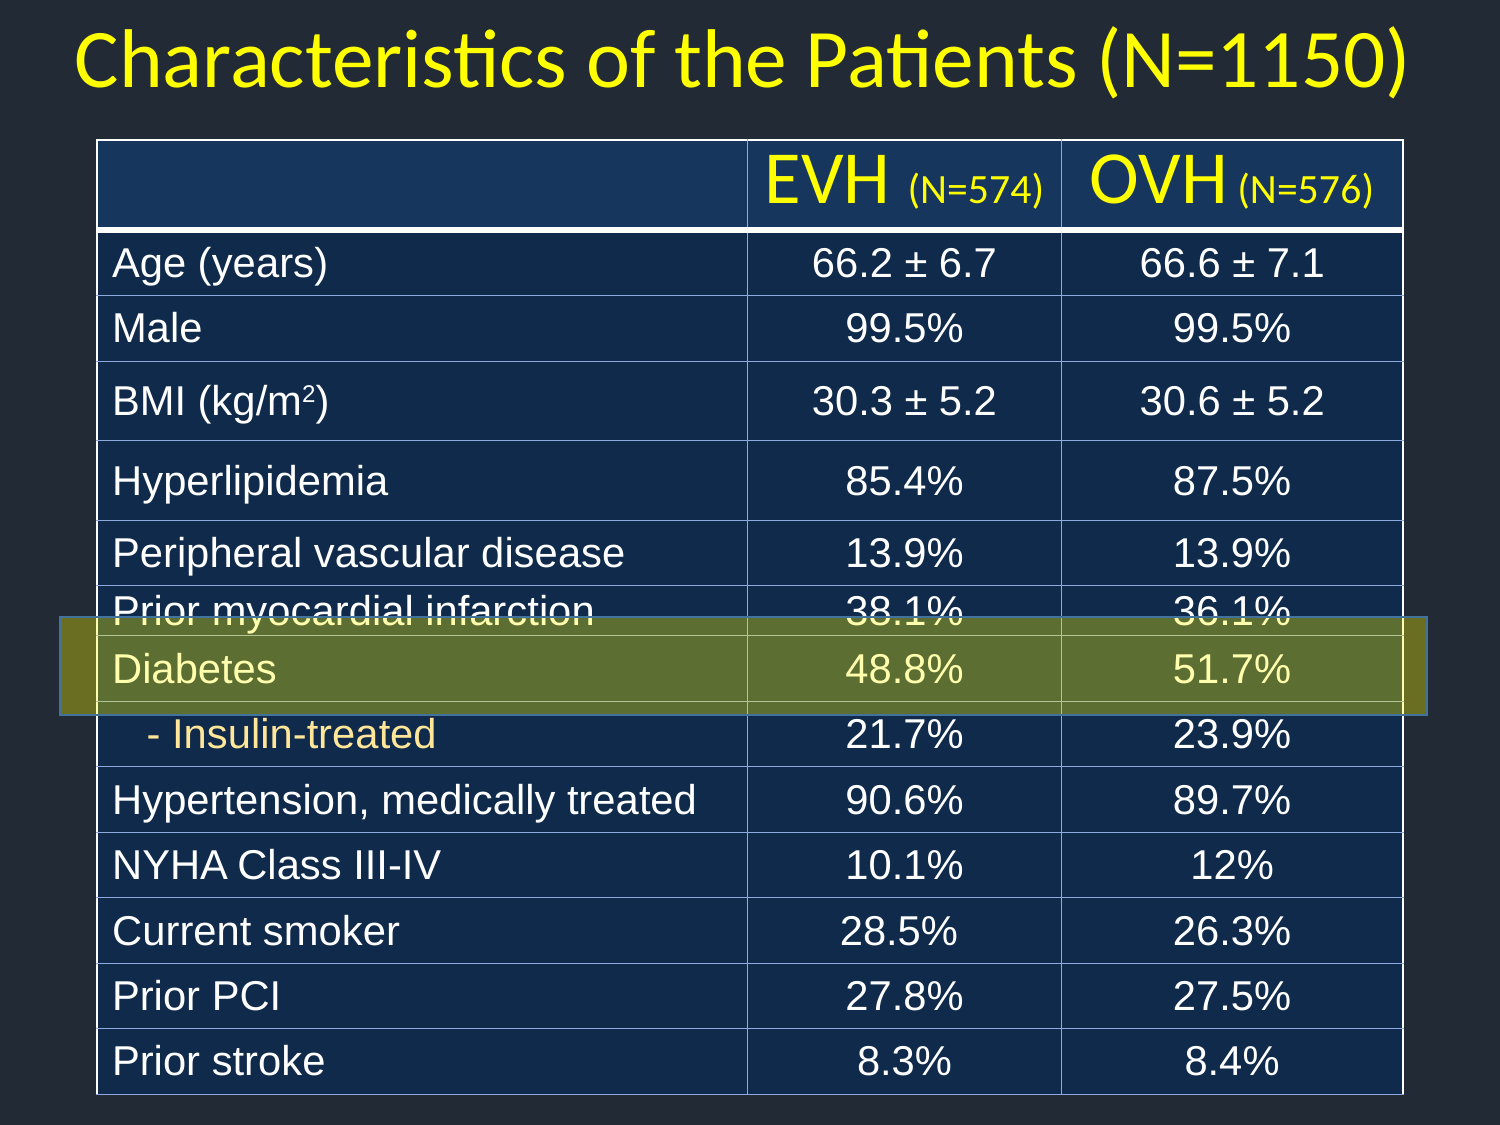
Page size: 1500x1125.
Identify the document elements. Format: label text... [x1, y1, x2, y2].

table_cell 26.3% [1062, 898, 1402, 963]
table_header [98, 141, 747, 227]
table_cell 13.9% [748, 521, 1061, 585]
table_cell 21.7% [748, 716, 1061, 766]
table_cell 87.5% [1062, 441, 1402, 520]
table_header OVH (N=576) [1062, 141, 1402, 227]
table_cell 10.1% [748, 833, 1061, 897]
table_cell Hypertension, medically treated [98, 767, 747, 832]
table_cell 85.4% [748, 441, 1061, 520]
table_cell 27.5% [1062, 964, 1402, 1028]
table_cell 38.1% [748, 586, 1061, 616]
table_cell Prior PCI [98, 964, 747, 1028]
table_header EVH (N=574) [748, 141, 1061, 227]
table_cell 28.5% [748, 898, 1061, 963]
table_cell Hyperlipidemia [98, 441, 747, 520]
table_cell 13.9% [1062, 521, 1402, 585]
table_cell NYHA Class III-IV [98, 833, 747, 897]
text_box Characteristics of the Patients (N=1150) [3, 0, 1484, 112]
table_cell 90.6% [748, 767, 1061, 832]
table_cell 27.8% [748, 964, 1061, 1028]
table_cell 66.6 ± 7.1 [1062, 233, 1402, 295]
table_cell 30.3 ± 5.2 [748, 362, 1061, 440]
table_cell 66.2 ± 6.7 [748, 233, 1061, 295]
table_cell 99.5% [748, 296, 1061, 361]
table_cell Prior myocardial infarction [98, 586, 747, 616]
table_cell 89.7% [1062, 767, 1402, 832]
table_cell 36.1% [1062, 586, 1402, 616]
table_cell Peripheral vascular disease [98, 521, 747, 585]
text_box [59, 616, 1428, 716]
table_cell BMI (kg/m2) [98, 362, 747, 440]
table_cell 8.3% [748, 1029, 1061, 1094]
table_cell 30.6 ± 5.2 [1062, 362, 1402, 440]
table_cell Male [98, 296, 747, 361]
table_cell Age (years) [98, 233, 747, 295]
table_cell - Insulin-treated [98, 716, 747, 766]
table_cell Prior stroke [98, 1029, 747, 1094]
table_cell Current smoker [98, 898, 747, 963]
table_cell 12% [1062, 833, 1402, 897]
table_cell 8.4% [1062, 1029, 1402, 1094]
table_cell 23.9% [1062, 716, 1402, 766]
table_cell 99.5% [1062, 296, 1402, 361]
